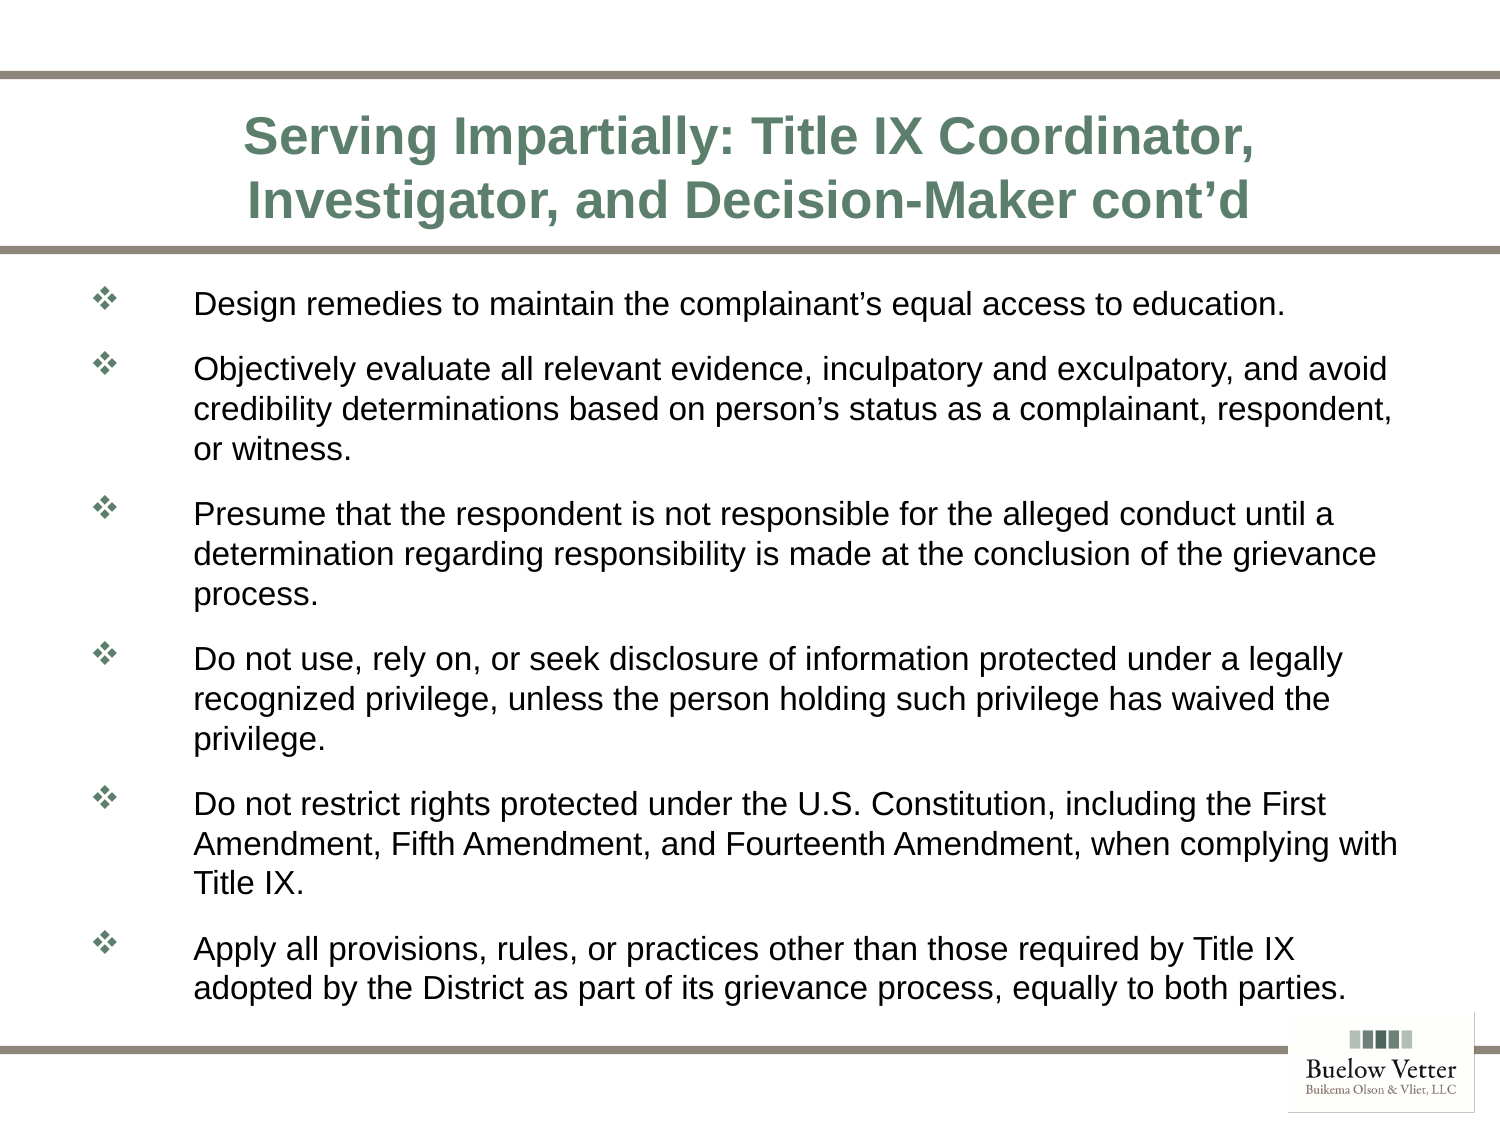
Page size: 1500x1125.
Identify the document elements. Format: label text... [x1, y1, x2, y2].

picture [1287, 1011, 1475, 1113]
title Serving Impartially: Title IX Coordinator, Investigator, and Decision-Maker cont’d [75, 92, 1425, 238]
list Design remedies to maintain the complainant’s equal access to education. Objectively evaluate all relevant evidence, inculpatory and exculpatory, and avoid credibility determinations based on person’s status as a complainant, respondent, or witness. Presume that the respondent is not responsible for the alleged conduct until a determination regarding responsibility is made at the conclusion of the grievance process. Do not use, rely on, or seek disclosure of information protected under a legally recognized privilege, unless the person holding such privilege has waived the privilege. Do not restrict rights protected under the U.S. Constitution, including the First Amendment, Fifth Amendment, and Fourteenth Amendment, when complying with Title IX. Apply all provisions, rules, or practices other than those required by Title IX adopted by the District as part of its grievance process, equally to both parties. [75, 275, 1425, 1000]
